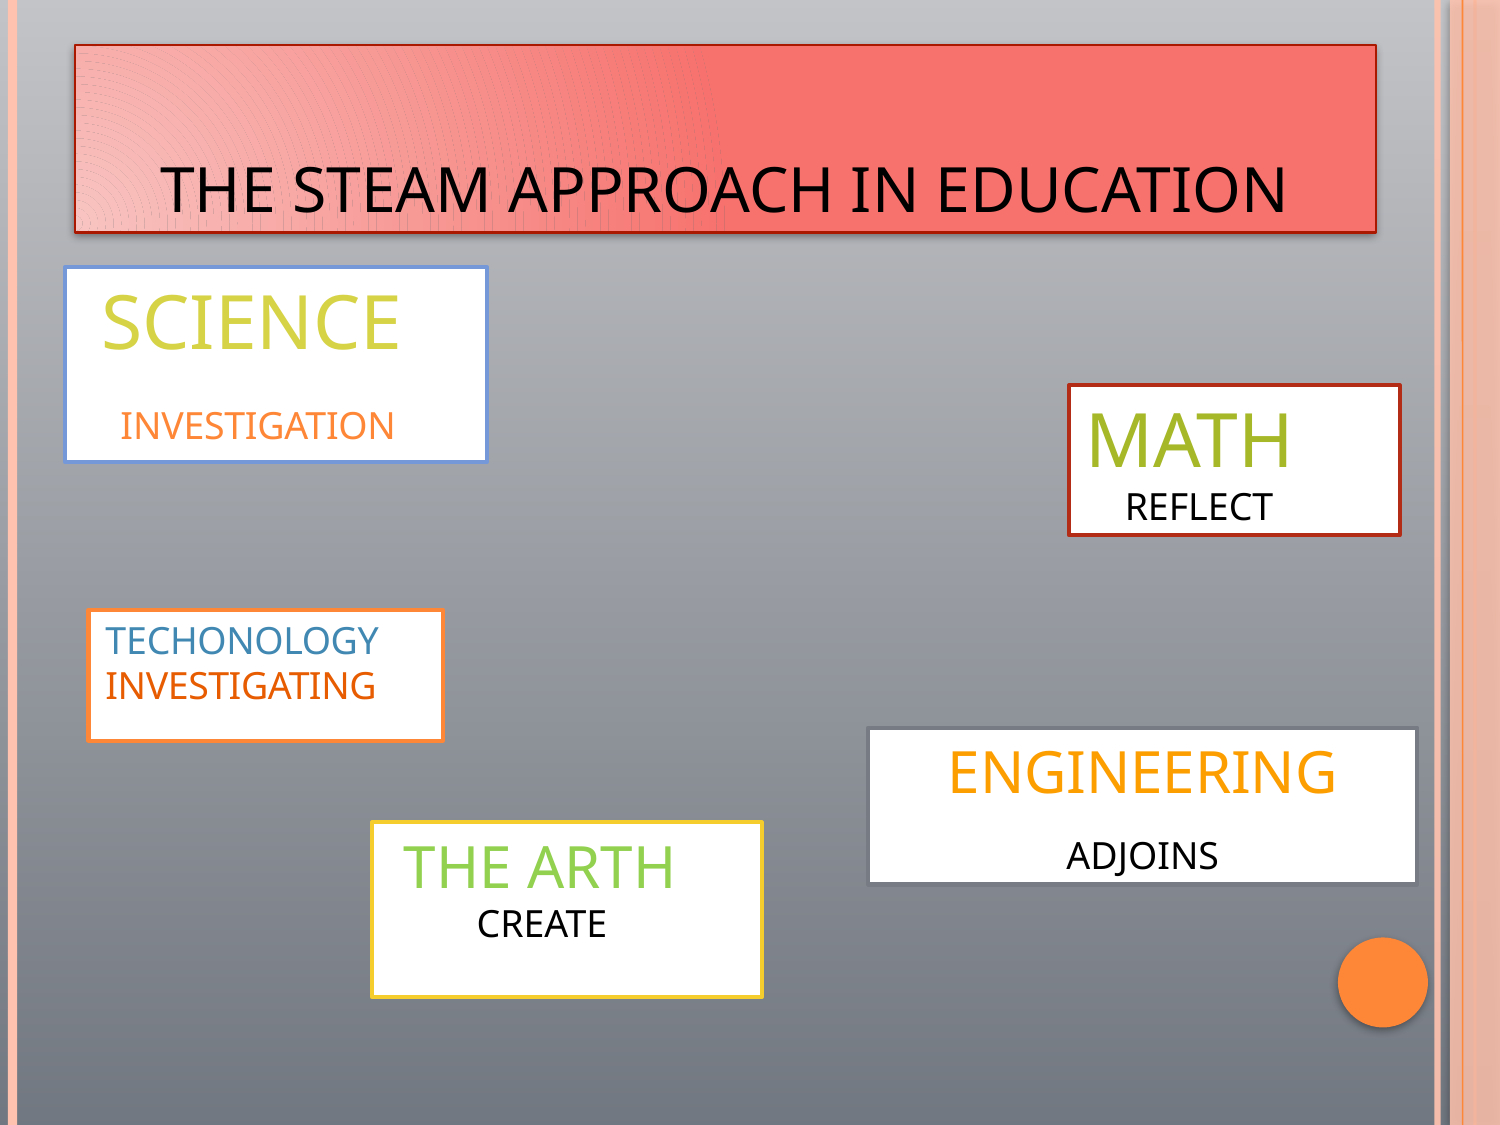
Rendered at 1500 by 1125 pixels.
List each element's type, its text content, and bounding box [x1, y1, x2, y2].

text_box SCIENCE INVESTIGATION [63, 265, 489, 464]
title the steam approach in education [74, 44, 1377, 234]
text_box ENGINEERING ADJOINS [866, 726, 1419, 887]
text_box THE ARTH CREATE [370, 820, 764, 999]
text_box MATH REFLECT [1067, 383, 1402, 537]
text_box TECHONOLOGY INVESTIGATING [86, 608, 445, 743]
